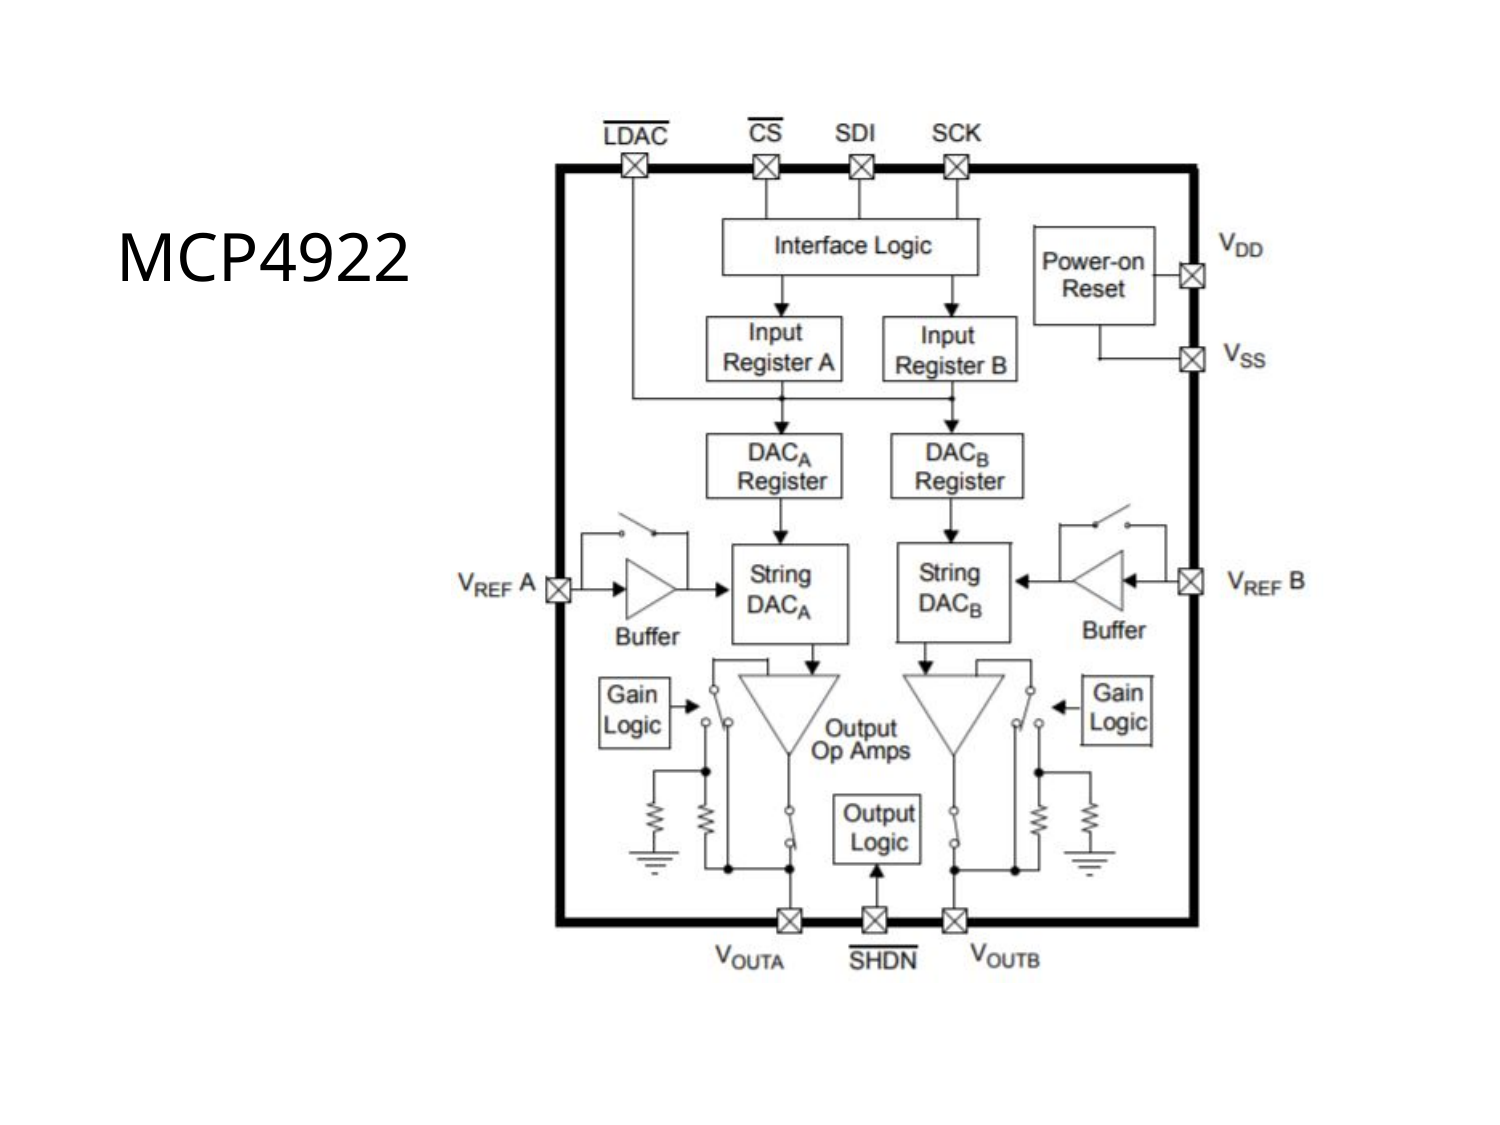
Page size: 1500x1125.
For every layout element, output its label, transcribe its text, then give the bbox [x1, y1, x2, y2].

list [451, 111, 1370, 983]
title MCP4922 [101, 169, 451, 352]
